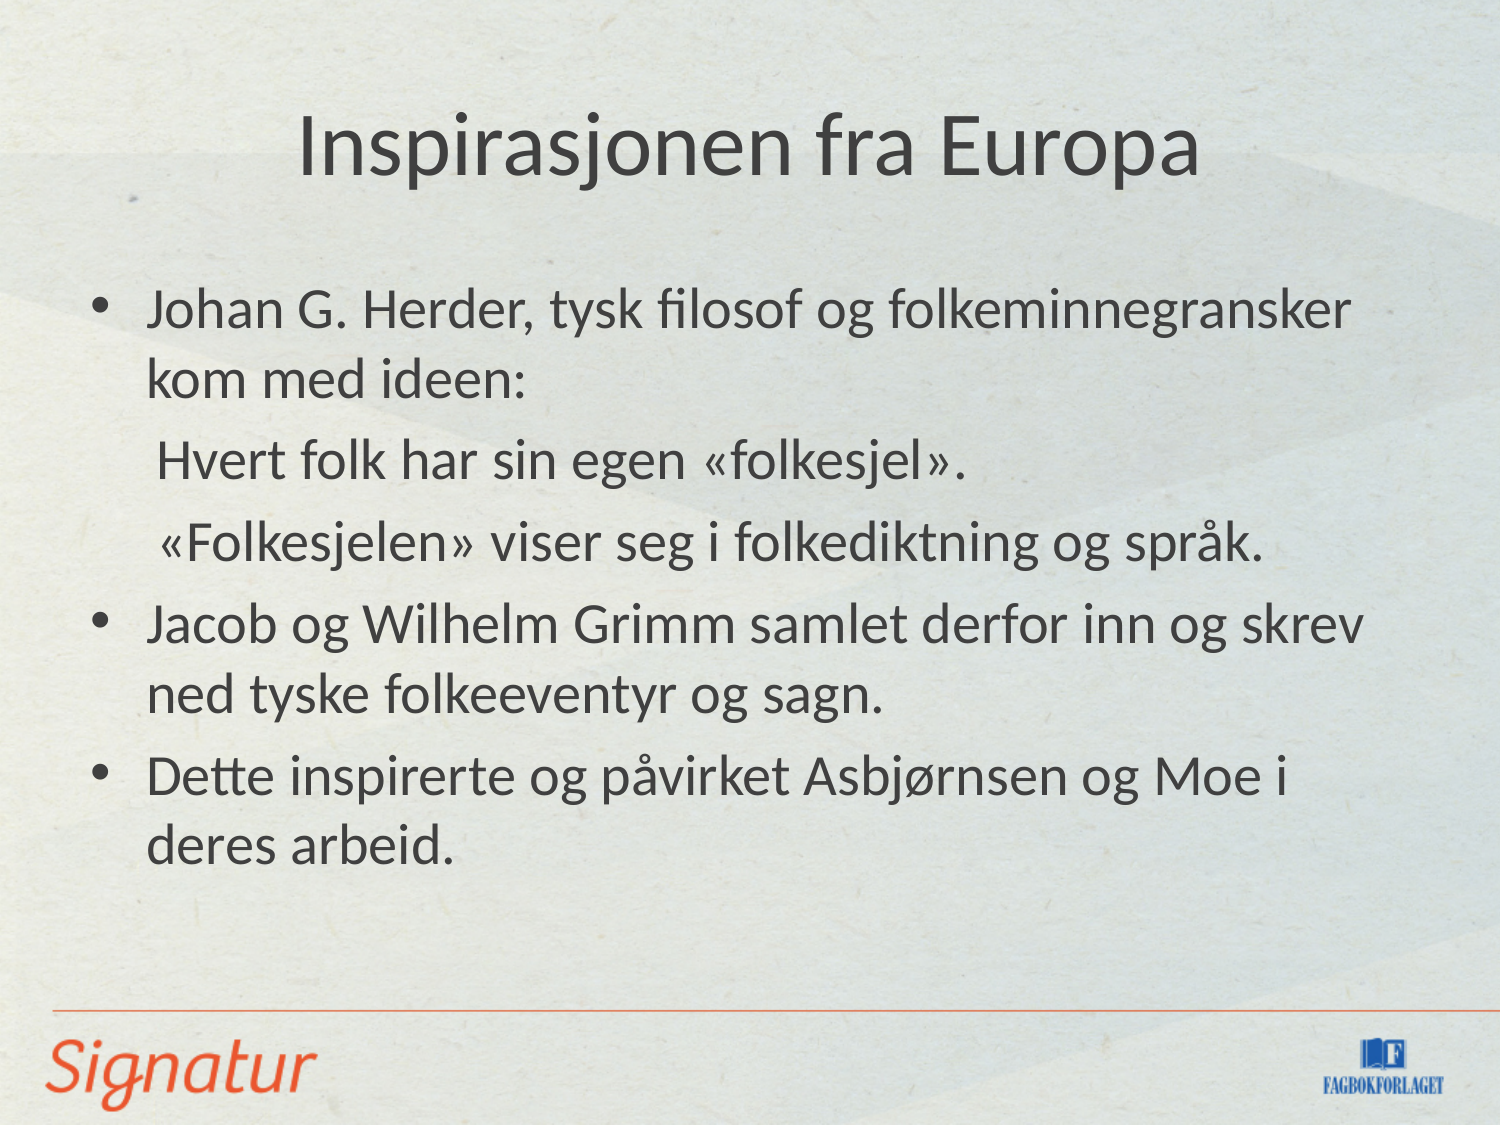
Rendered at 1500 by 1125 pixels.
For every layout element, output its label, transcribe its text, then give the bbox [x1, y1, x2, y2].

picture [0, 0, 1500, 1125]
list Johan G. Herder, tysk filosof og folkeminnegransker kom med ideen: Hvert folk har sin egen «folkesjel». «Folkesjelen» viser seg i folkediktning og språk. Jacob og Wilhelm Grimm samlet derfor inn og skrev ned tyske folkeeventyr og sagn. Dette inspirerte og påvirket Asbjørnsen og Moe i deres arbeid. [75, 262, 1425, 1005]
title Inspirasjonen fra Europa [75, 45, 1425, 233]
